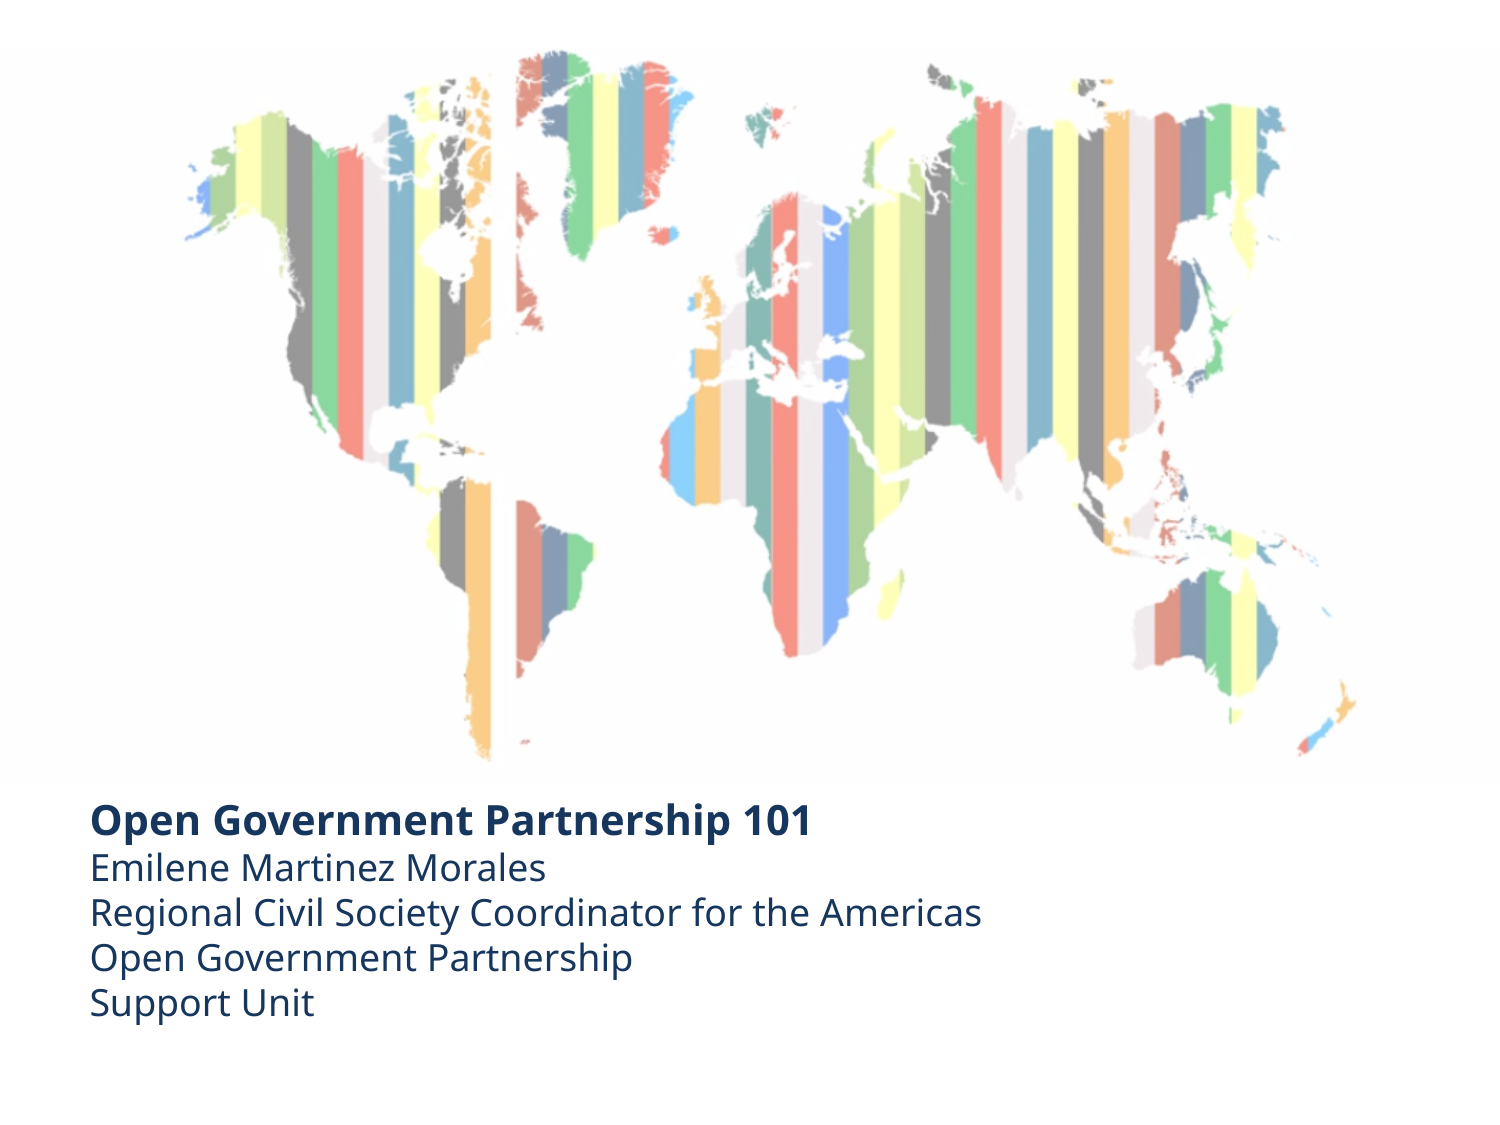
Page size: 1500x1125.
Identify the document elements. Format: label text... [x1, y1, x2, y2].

text_box Open Government Partnership 101 Emilene Martinez Morales Regional Civil Society Coordinator for the Americas Open Government Partnership Support Unit [74, 798, 1462, 1034]
picture [0, 45, 1500, 787]
